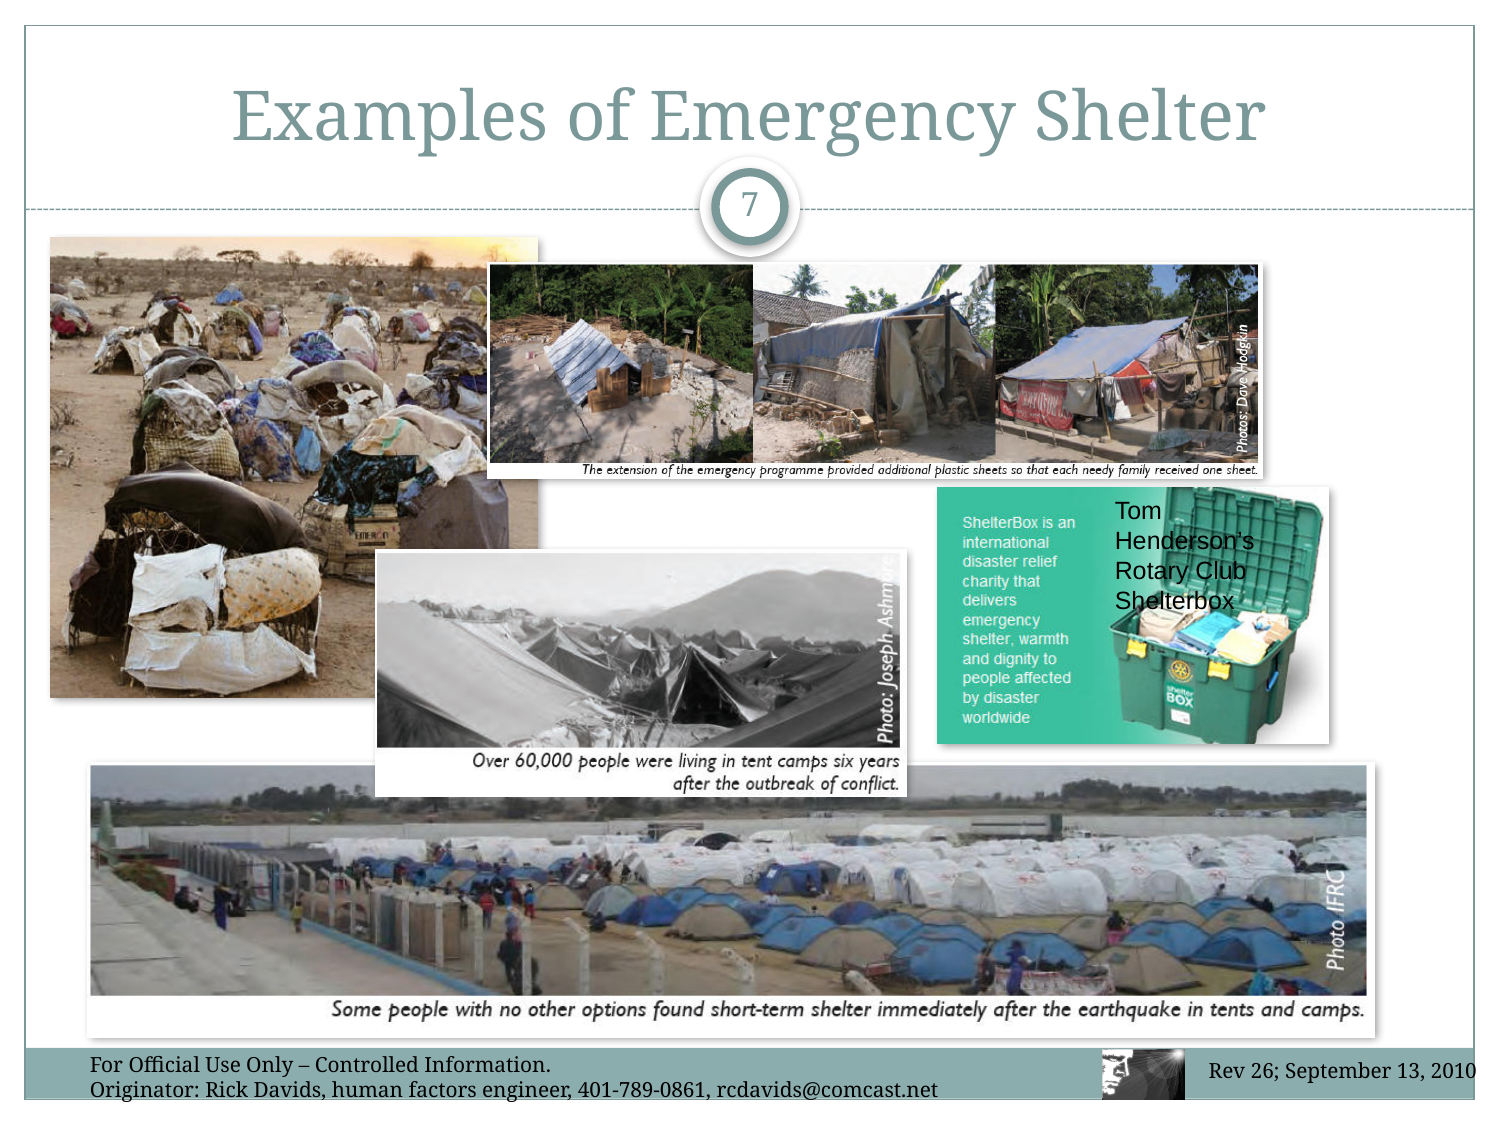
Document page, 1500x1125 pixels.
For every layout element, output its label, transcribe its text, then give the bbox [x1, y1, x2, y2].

slide_number 7 [712, 169, 788, 243]
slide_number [1193, 1050, 1500, 1095]
picture [49, 237, 1376, 1038]
footer For Official Use Only – Controlled Information. Originator: Rick Davids, human factors engineer, 401-789-0861, rcdavids@comcast.net [75, 1043, 1138, 1100]
picture [937, 487, 1329, 744]
title Examples of Emergency Shelter [49, 37, 1450, 162]
